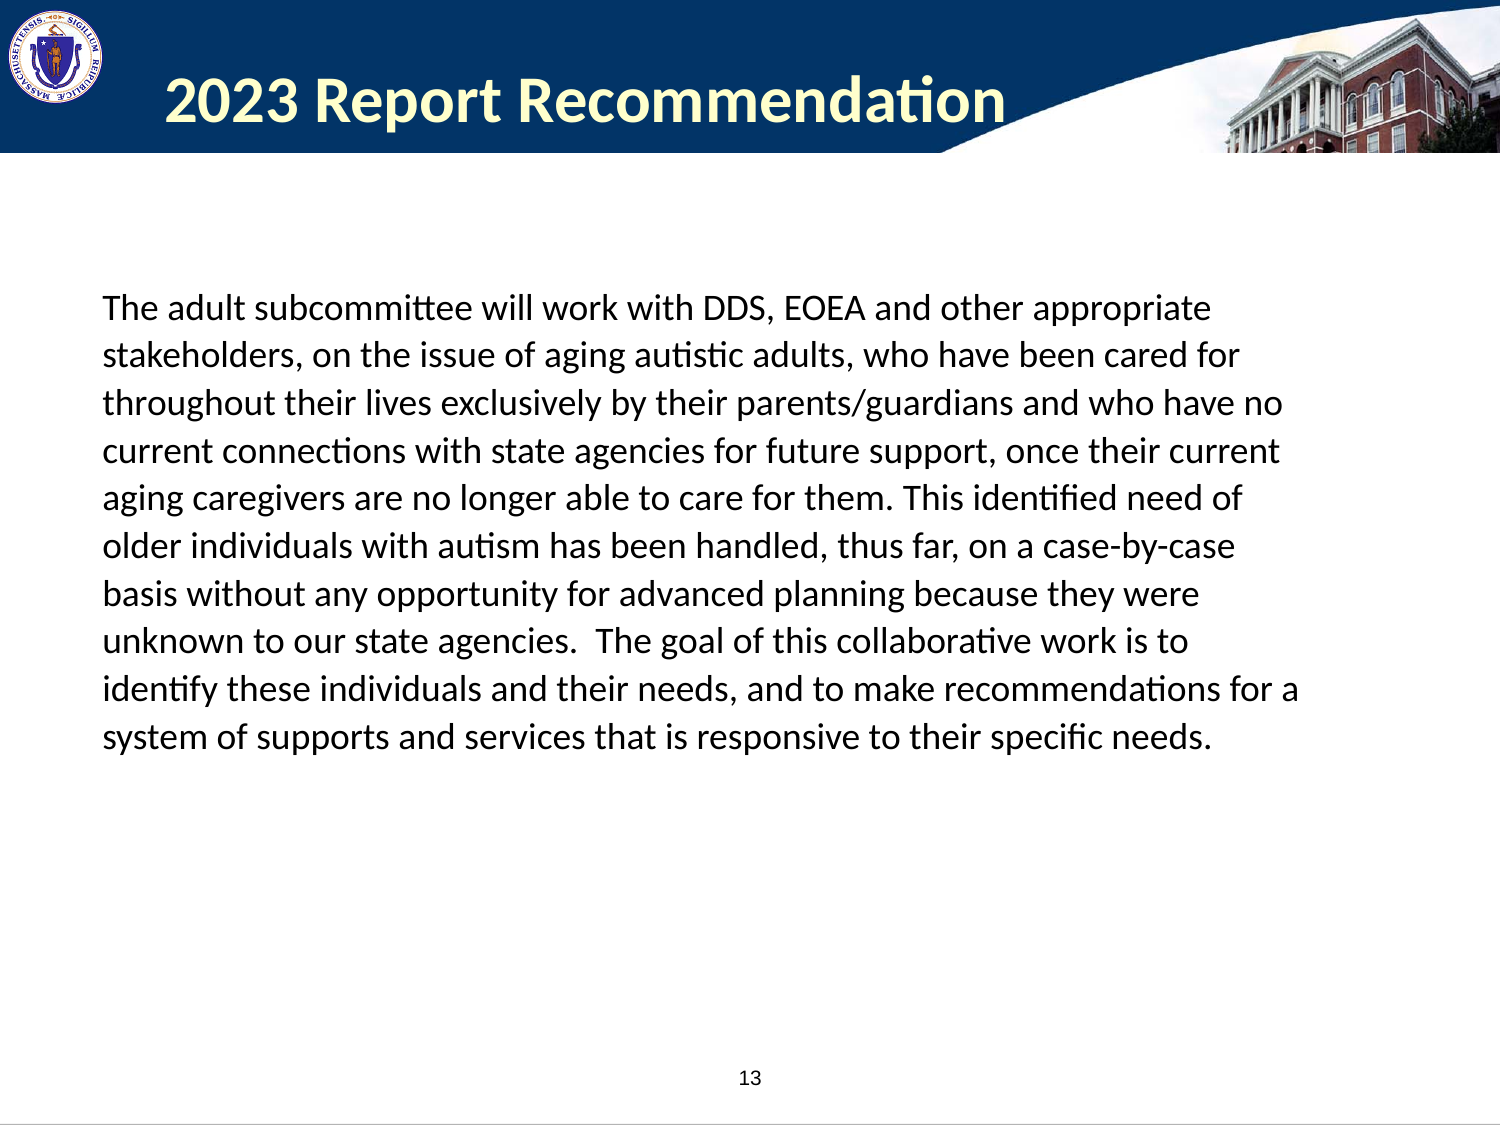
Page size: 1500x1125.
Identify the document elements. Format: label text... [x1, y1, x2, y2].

title 2023 Report Recommendation [137, 17, 1050, 143]
picture [0, 0, 1500, 153]
text_box The adult subcommittee will work with DDS, EOEA and other appropriate stakeholders, on the issue of aging autistic adults, who have been cared for throughout their lives exclusively by their parents/guardians and who have no current connections with state agencies for future support, once their current aging caregivers are no longer able to care for them. This identified need of older individuals with autism has been handled, thus far, on a case-by-case basis without any opportunity for advanced planning because they were unknown to our state agencies. The goal of this collaborative work is to identify these individuals and their needs, and to make recommendations for a system of supports and services that is responsive to their specific needs. [87, 224, 1325, 764]
